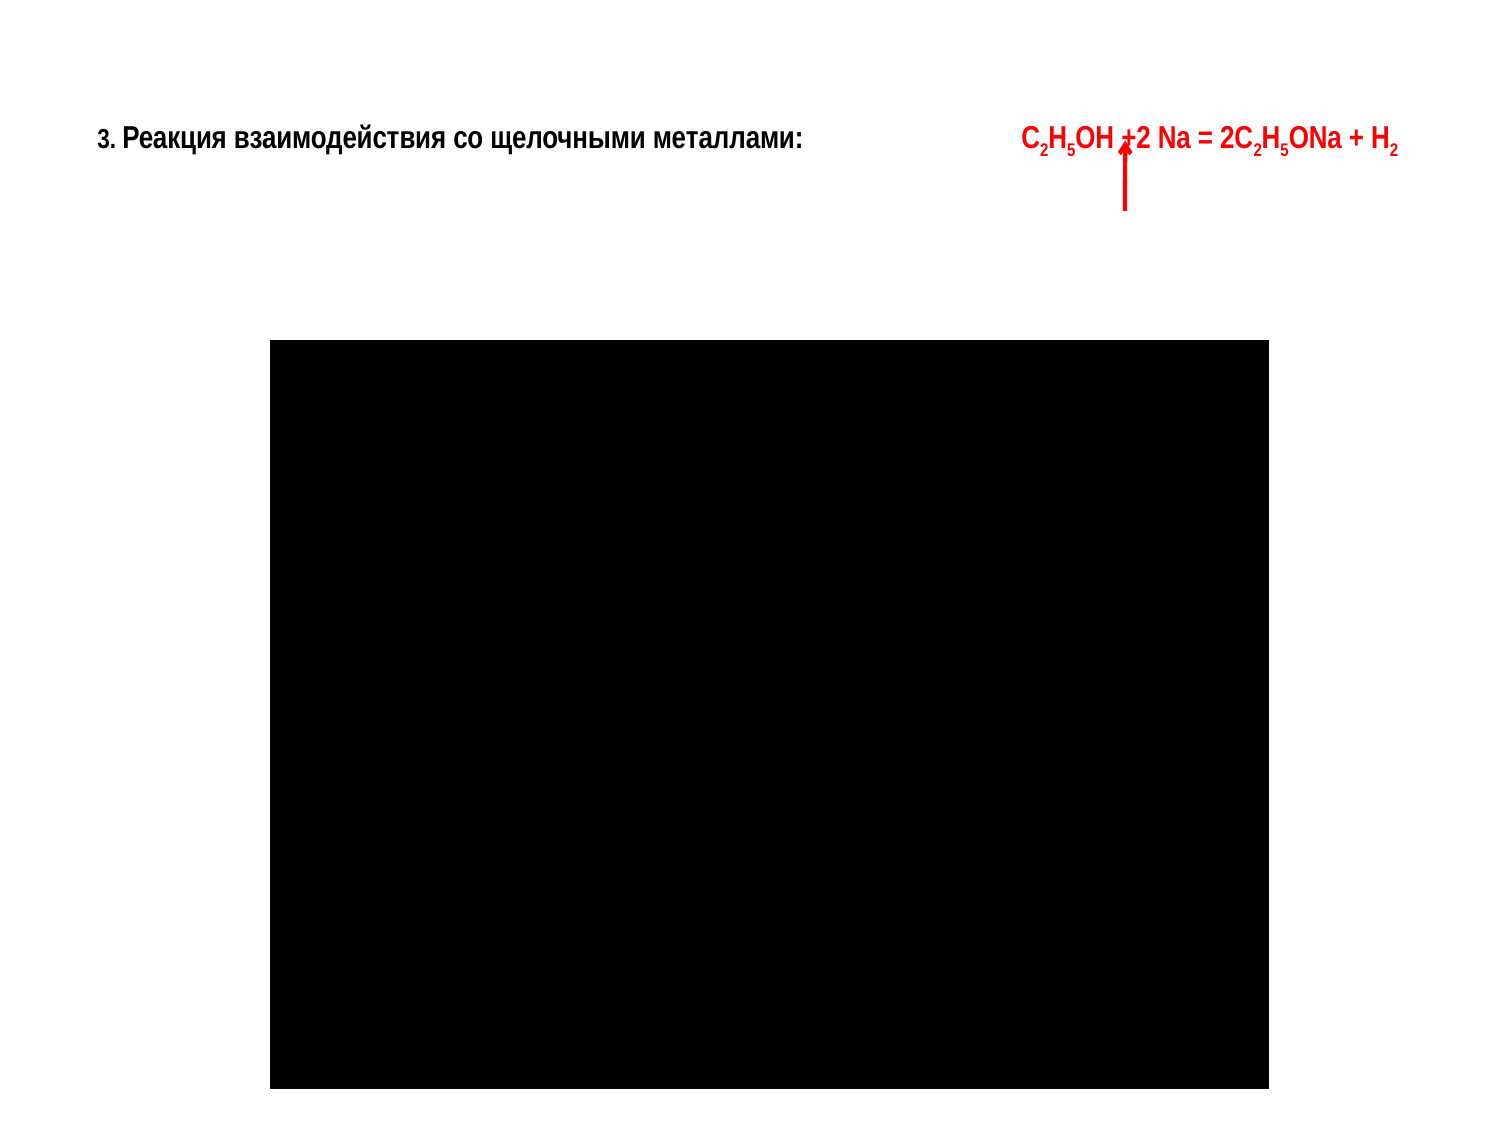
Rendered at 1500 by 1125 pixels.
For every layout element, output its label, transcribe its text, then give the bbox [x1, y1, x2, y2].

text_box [269, 339, 1270, 1091]
title 3. Реакция взаимодействия со щелочными металлами: С2Н5ОН +2 Na = 2С2Н5ОNa + Н2 [75, 45, 1425, 233]
